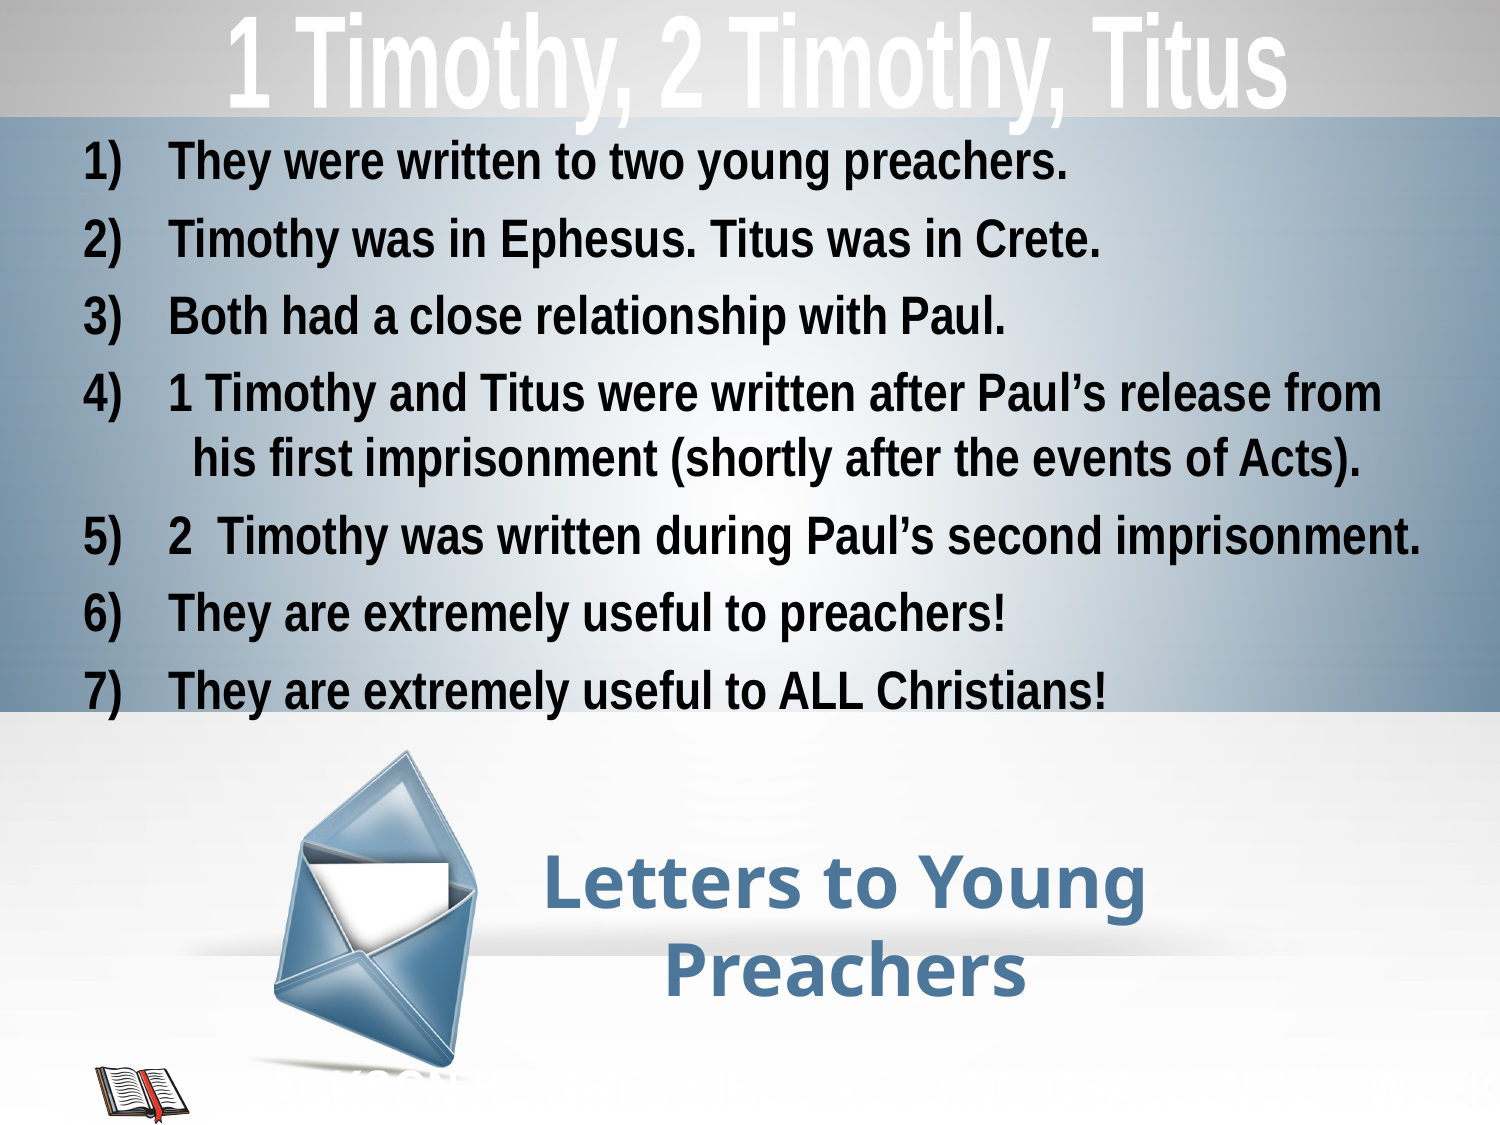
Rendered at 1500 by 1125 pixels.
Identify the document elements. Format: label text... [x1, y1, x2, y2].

text_box They were written to two young preachers. Timothy was in Ephesus. Titus was in Crete. Both had a close relationship with Paul. 1 Timothy and Titus were written after Paul’s release from his first imprisonment (shortly after the events of Acts). 2 Timothy was written during Paul’s second imprisonment. They are extremely useful to preachers! They are extremely useful to ALL Christians! [69, 118, 1500, 798]
title Letters to Young Preachers [434, 826, 1257, 1020]
picture [0, 0, 1500, 1125]
picture [77, 1035, 205, 1125]
text_box Jackson Heights Bible Reading Challenge Week #9 [228, 1046, 1500, 1125]
